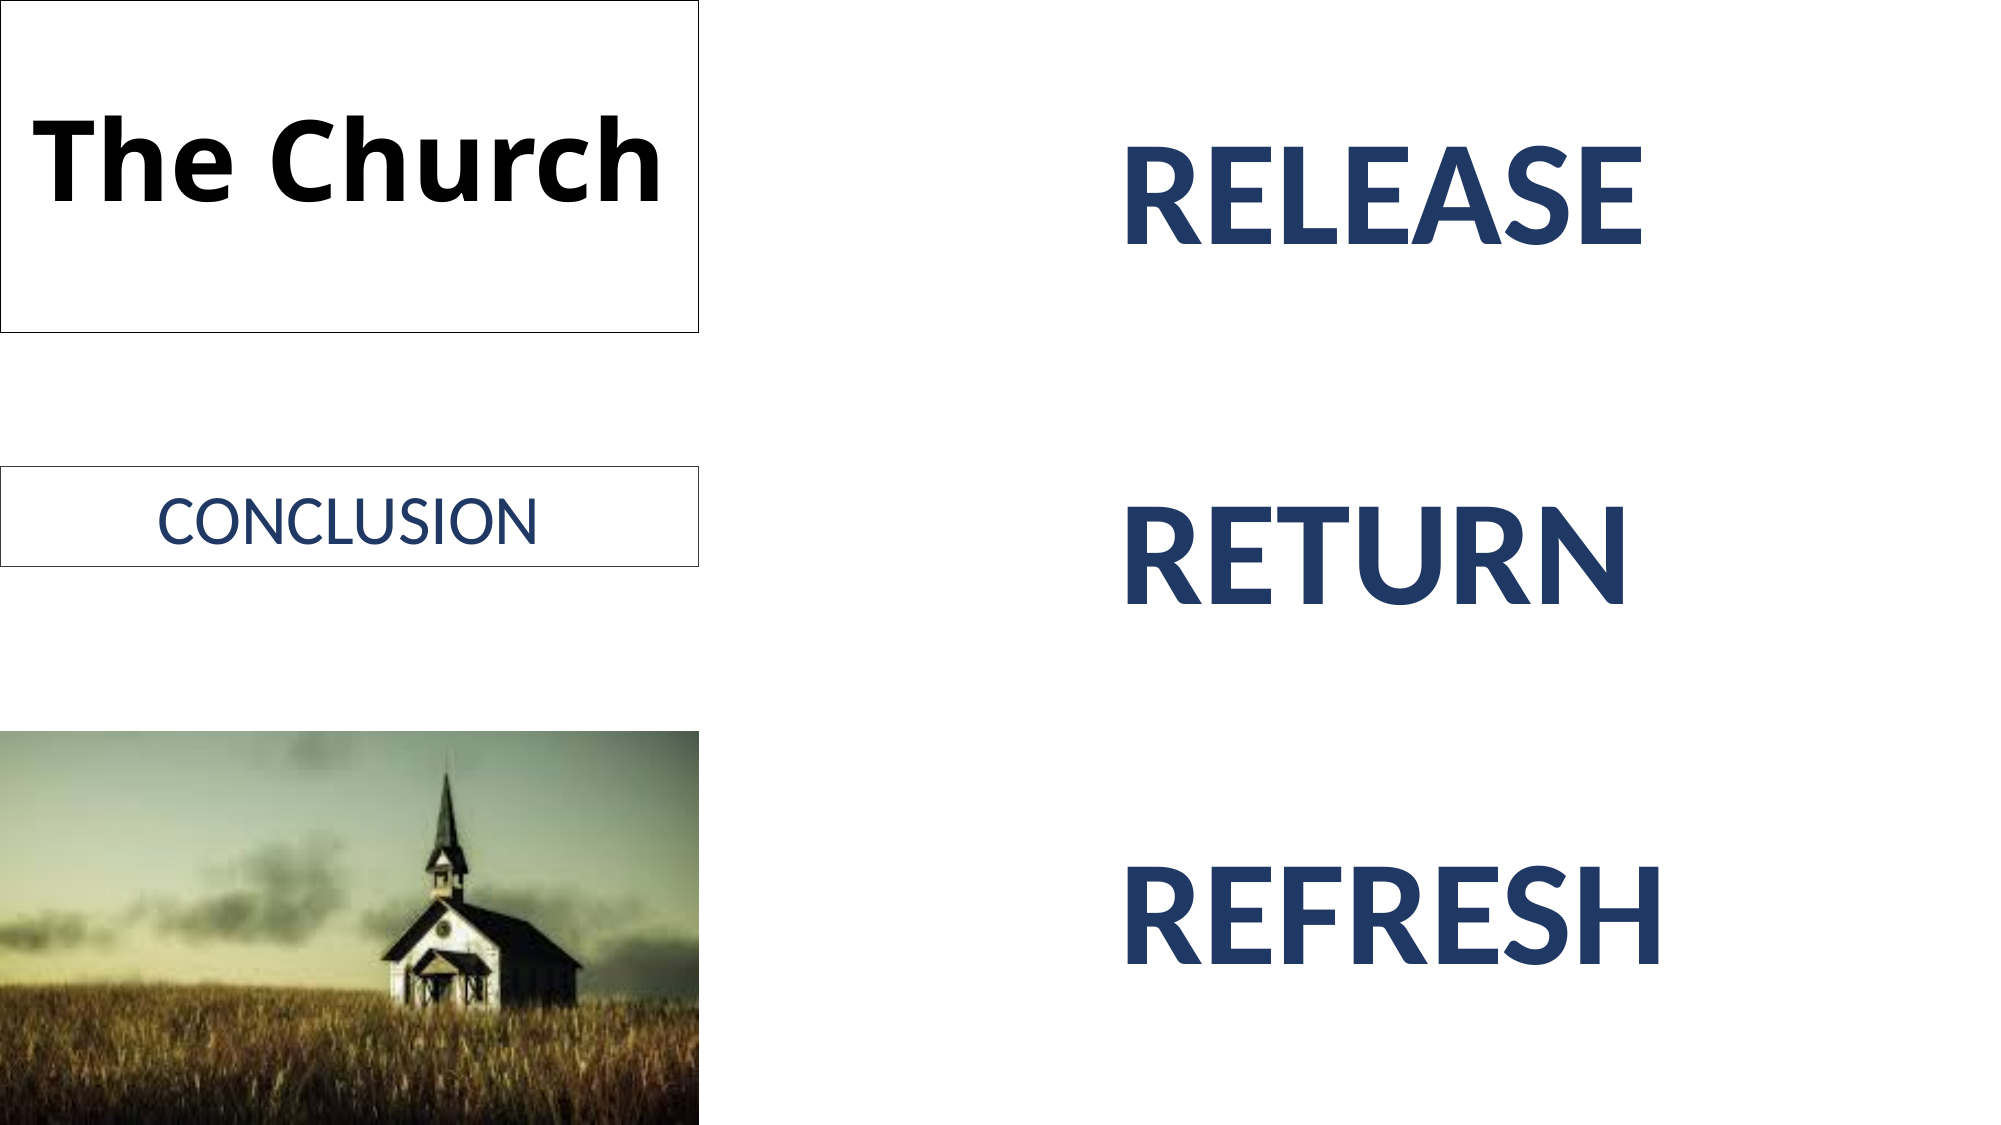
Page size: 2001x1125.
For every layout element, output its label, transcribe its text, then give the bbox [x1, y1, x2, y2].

text_box CONCLUSION [0, 466, 699, 567]
text_box RELEASE RETURN REFRESH [1104, 87, 1729, 1002]
picture [0, 731, 699, 1125]
title The Church [0, 0, 699, 333]
